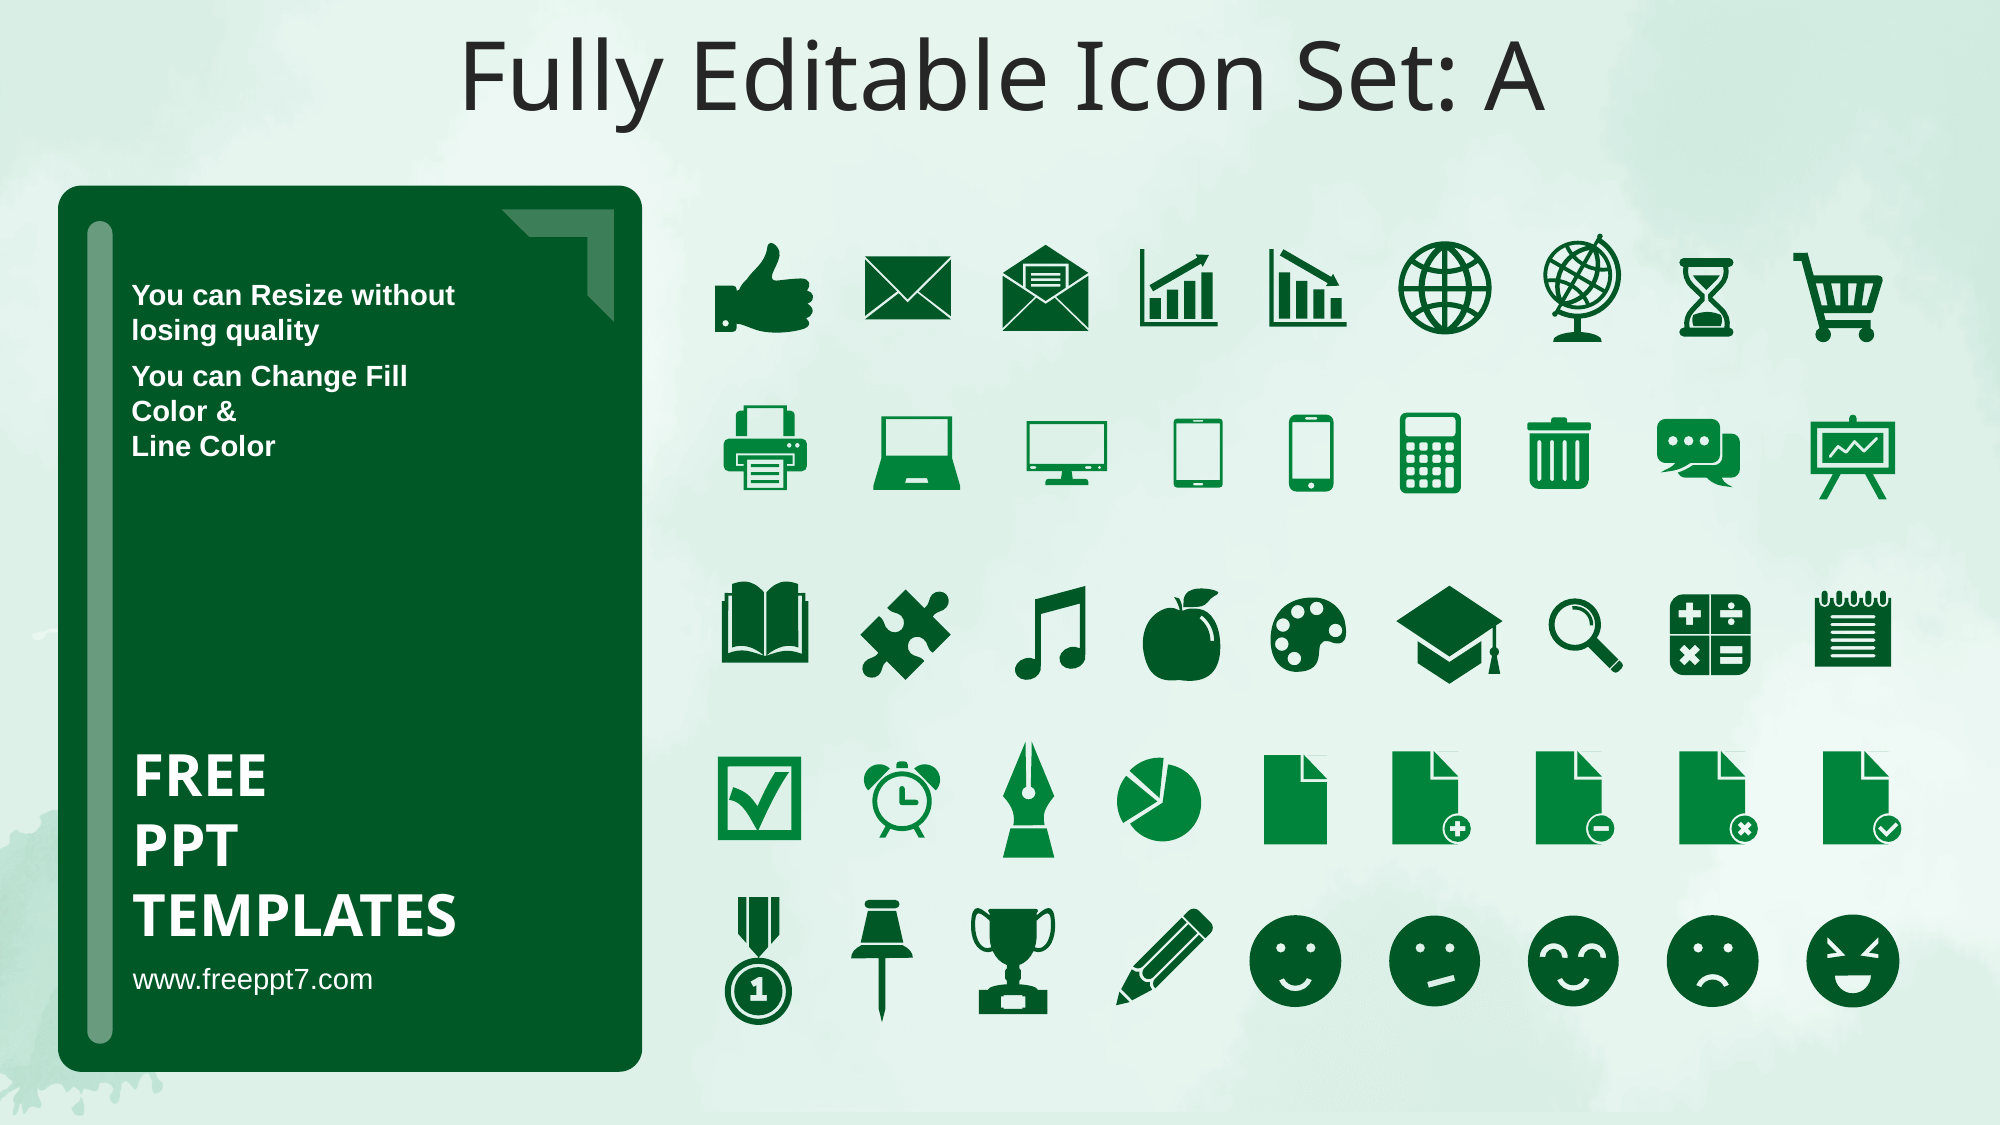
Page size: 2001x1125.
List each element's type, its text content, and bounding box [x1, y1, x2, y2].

text_box [1000, 741, 1057, 859]
text_box [1665, 914, 1760, 1009]
text_box [1397, 240, 1493, 336]
text_box [1792, 251, 1884, 344]
text_box [1805, 913, 1901, 1009]
text_box [970, 906, 1057, 1016]
text_box [720, 580, 810, 664]
text_box [722, 404, 809, 492]
text_box [1278, 247, 1341, 320]
text_box [1547, 597, 1625, 674]
text_box [1172, 417, 1224, 489]
text_box [1388, 914, 1482, 1008]
text_box [1248, 914, 1343, 1009]
text_box [1394, 584, 1505, 686]
text_box [1678, 256, 1735, 338]
text_box [717, 756, 802, 841]
text_box [1116, 756, 1203, 843]
text_box [1114, 907, 1214, 1007]
text_box [723, 896, 794, 1026]
text_box [1809, 413, 1897, 501]
text_box [1678, 748, 1759, 846]
text_box [1263, 752, 1330, 845]
text_box [1268, 248, 1348, 328]
text_box [1139, 248, 1219, 327]
text_box [1025, 420, 1109, 487]
text_box [849, 898, 915, 1023]
picture [0, 0, 2000, 1125]
text_box [1668, 593, 1752, 677]
text_box [858, 588, 953, 682]
text_box [1014, 584, 1087, 681]
text_box [1542, 232, 1623, 343]
text_box [1526, 914, 1620, 1008]
text_box [1287, 413, 1335, 493]
text_box [1526, 416, 1592, 490]
text_box [1269, 596, 1348, 673]
text_box [1000, 243, 1091, 332]
list Fully Editable Icon Set: A [53, 20, 1952, 140]
text_box [714, 241, 815, 334]
text_box [1398, 411, 1462, 495]
text_box [1141, 587, 1222, 682]
text_box [1656, 417, 1741, 489]
text_box [872, 415, 962, 491]
text_box [1534, 748, 1616, 846]
text_box [1391, 748, 1472, 846]
text_box [862, 760, 942, 839]
text_box [1813, 589, 1893, 668]
text_box [862, 255, 954, 321]
text_box [1821, 748, 1903, 846]
